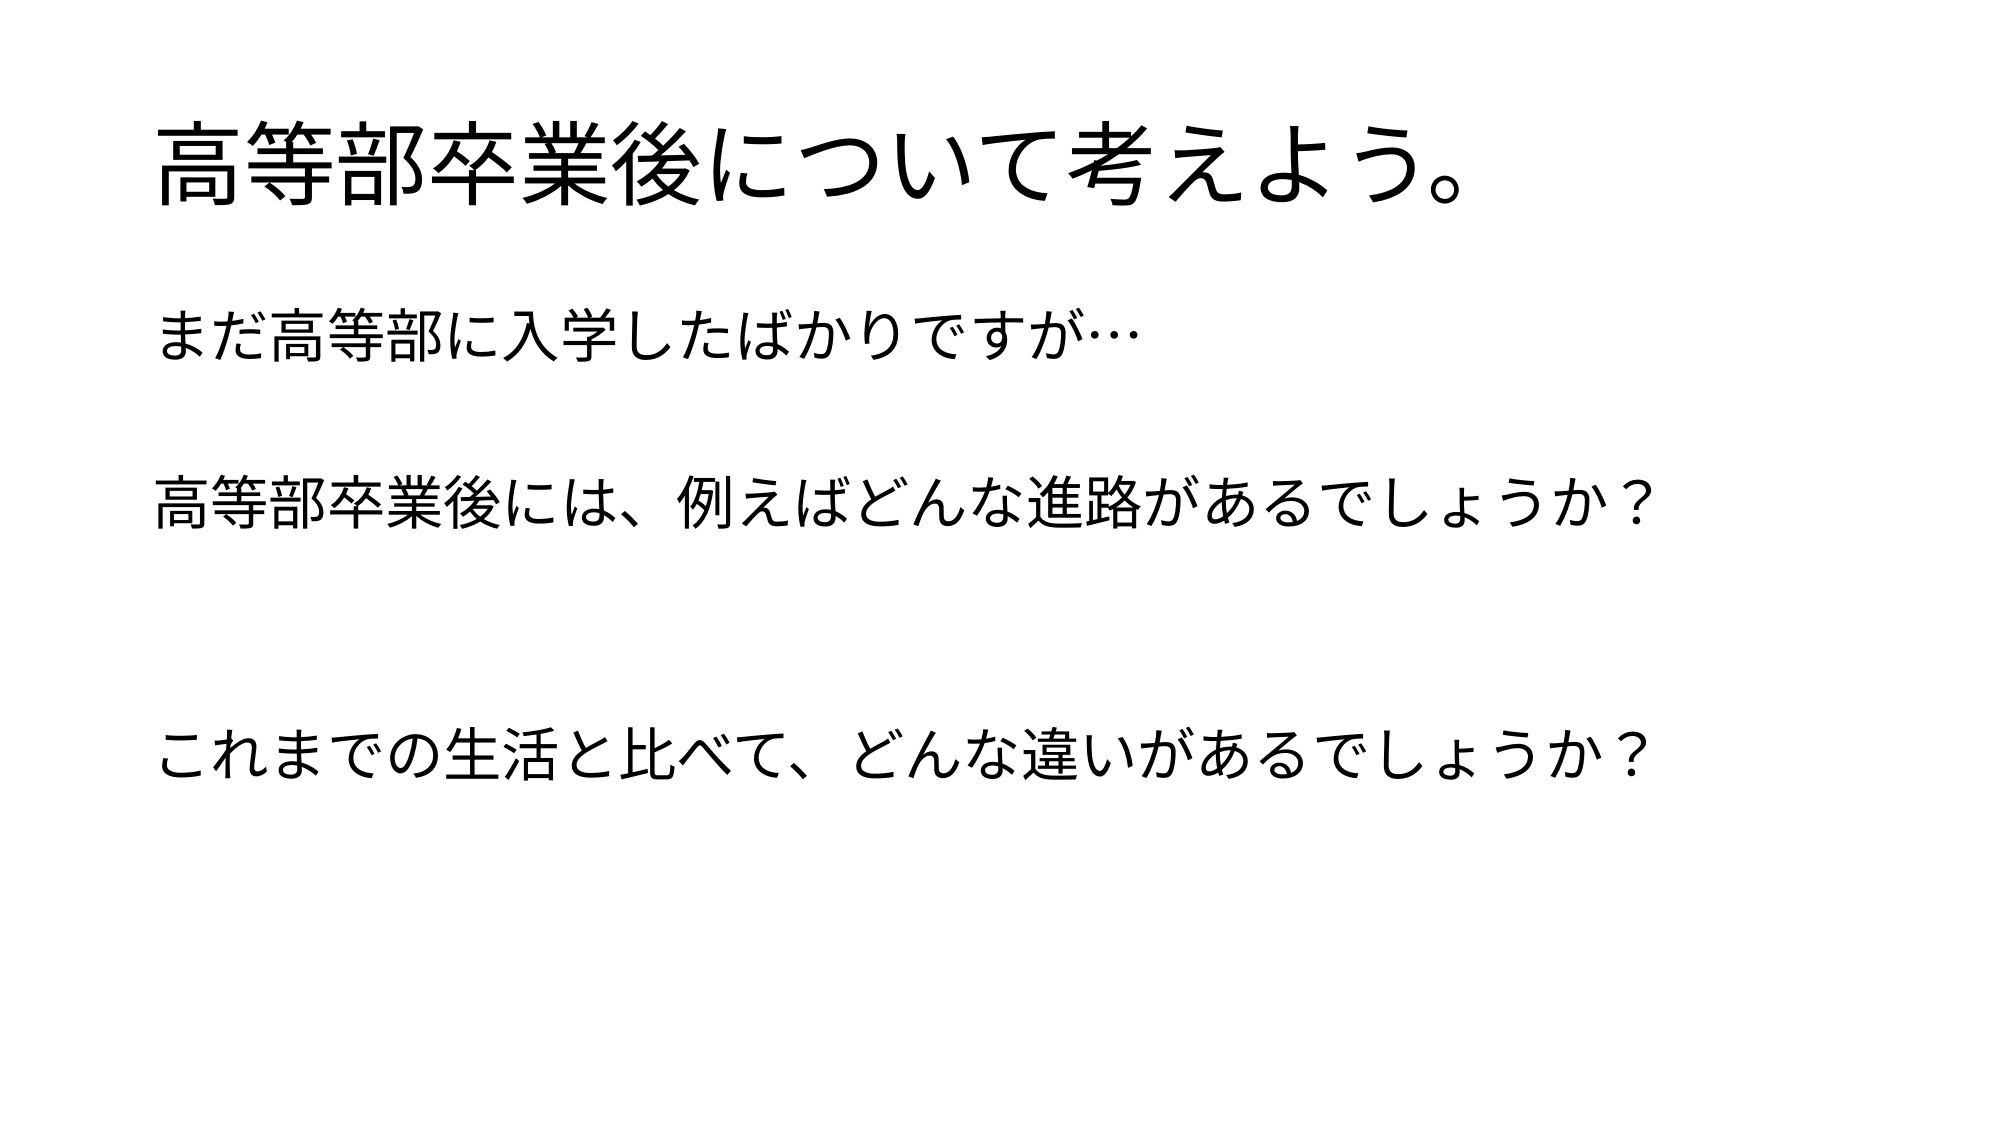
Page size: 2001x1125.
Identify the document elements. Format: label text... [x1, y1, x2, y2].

title 高等部卒業後について考えよう。 [137, 59, 1863, 278]
list まだ高等部に入学したばかりですが… 高等部卒業後には、例えばどんな進路があるでしょうか？ これまでの生活と比べて、どんな違いがあるでしょうか？ [137, 299, 1863, 1014]
